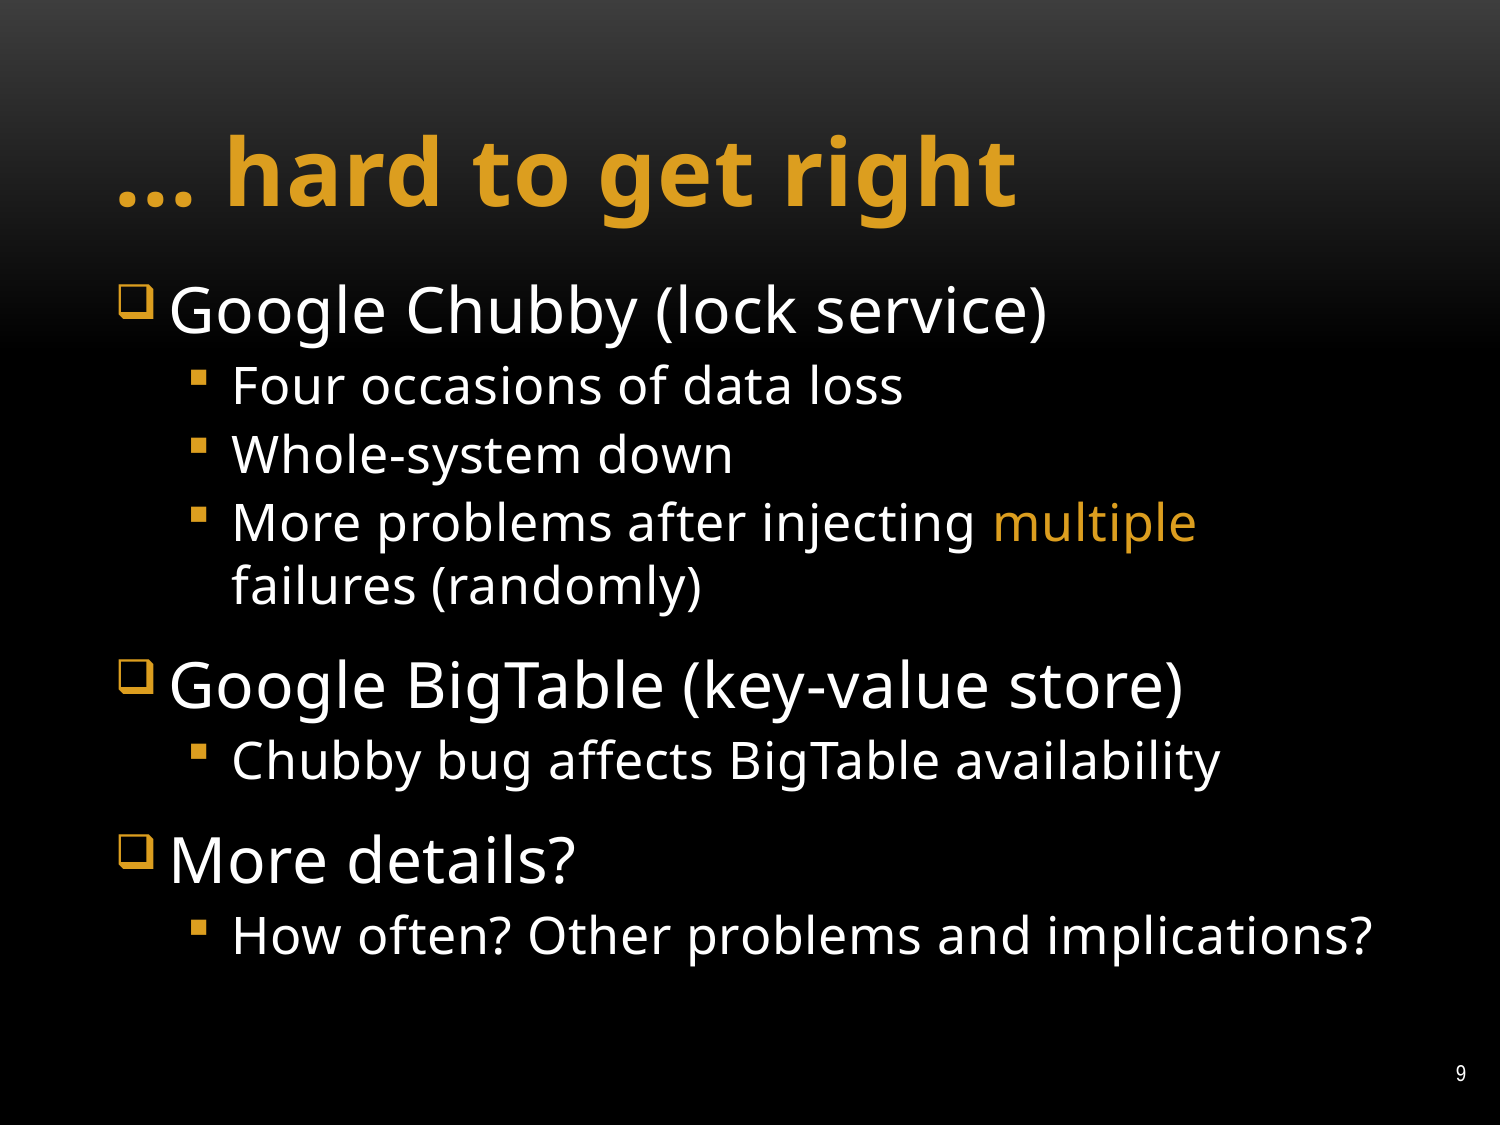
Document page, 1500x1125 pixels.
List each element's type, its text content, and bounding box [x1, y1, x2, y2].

title ... hard to get right [99, 45, 1452, 233]
list Google Chubby (lock service) Four occasions of data loss Whole-system down More problems after injecting multiple failures (randomly) Google BigTable (key-value store) Chubby bug affects BigTable availability More details? How often? Other problems and implications? [99, 262, 1400, 1014]
slide_number 9 [1318, 1042, 1482, 1103]
